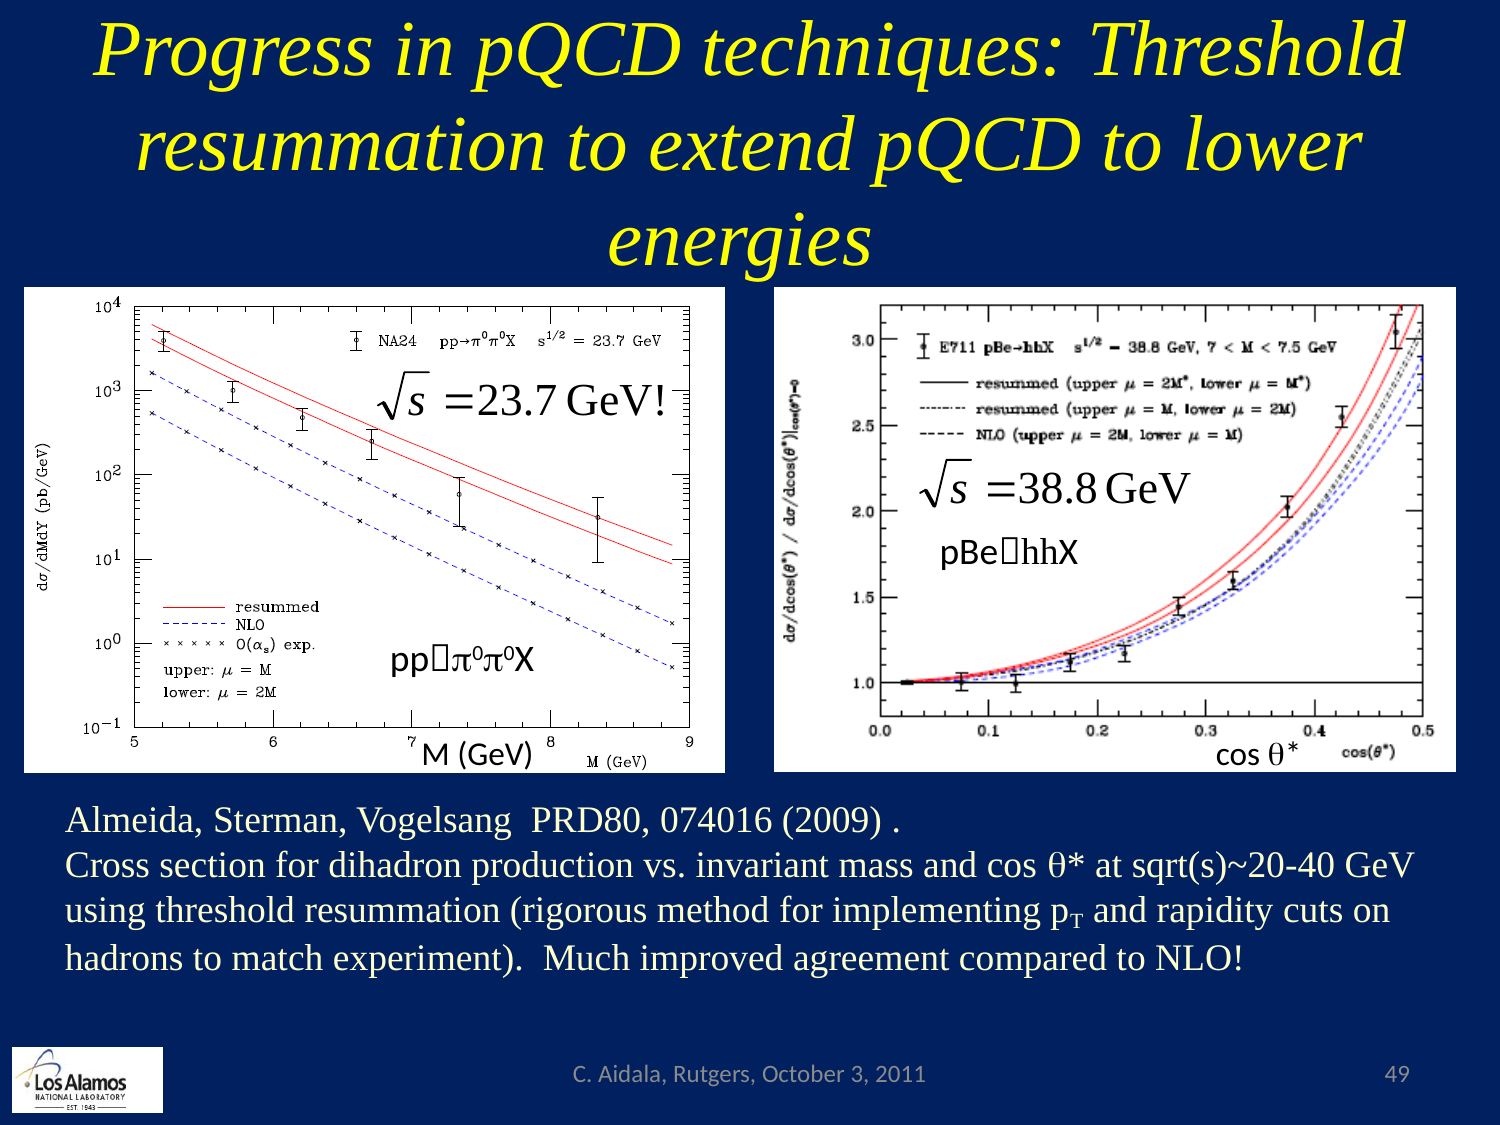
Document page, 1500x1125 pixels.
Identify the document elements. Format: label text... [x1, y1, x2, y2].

footer C. Aidala, Rutgers, October 3, 2011 [512, 1042, 988, 1103]
title Progress in pQCD techniques: Threshold resummation to extend pQCD to lower energies [75, 45, 1425, 233]
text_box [369, 362, 672, 432]
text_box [911, 449, 1199, 519]
picture [774, 287, 1456, 772]
picture [24, 287, 726, 773]
text_box Almeida, Sterman, Vogelsang PRD80, 074016 (2009) . Cross section for dihadron production vs. invariant mass and cos q* at sqrt(s)~20-40 GeV using threshold resummation (rigorous method for implementing pT and rapidity cuts on hadrons to match experiment). Much improved agreement compared to NLO! [50, 787, 1450, 986]
slide_number 49 [1074, 1042, 1425, 1103]
picture [12, 1047, 163, 1113]
